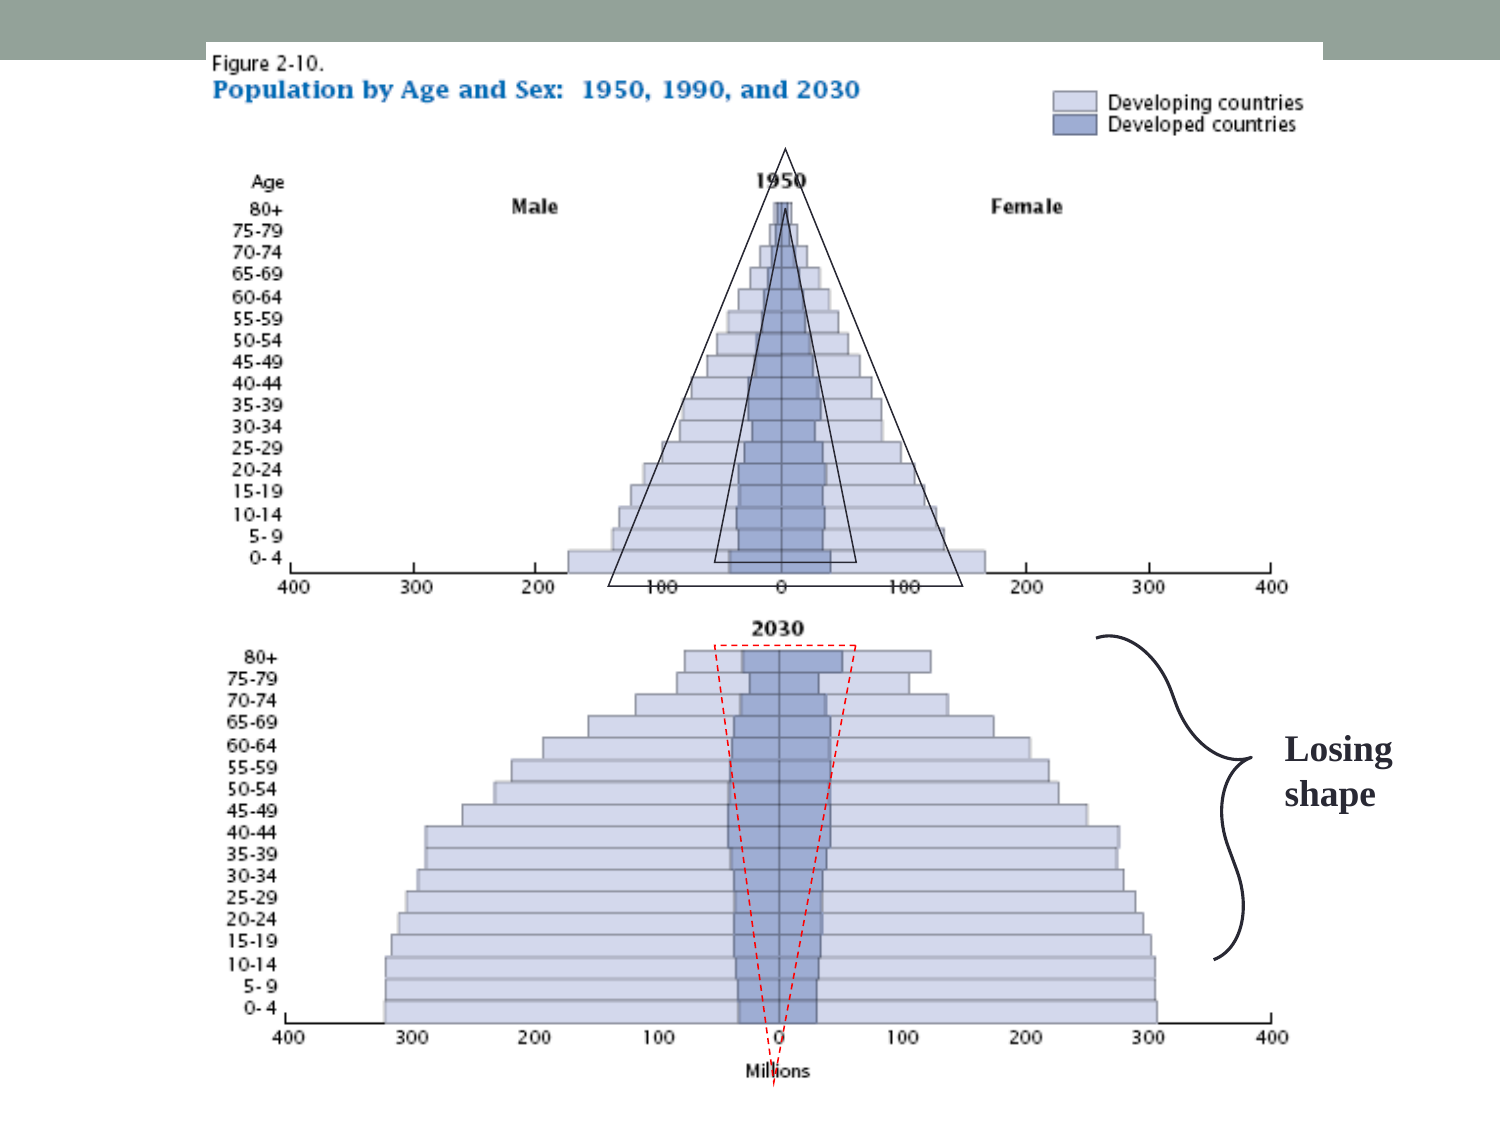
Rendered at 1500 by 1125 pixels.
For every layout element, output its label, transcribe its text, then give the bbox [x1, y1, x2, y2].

picture [206, 42, 1323, 602]
text_box Losing shape [1320, 716, 1436, 821]
picture [218, 609, 1312, 1082]
